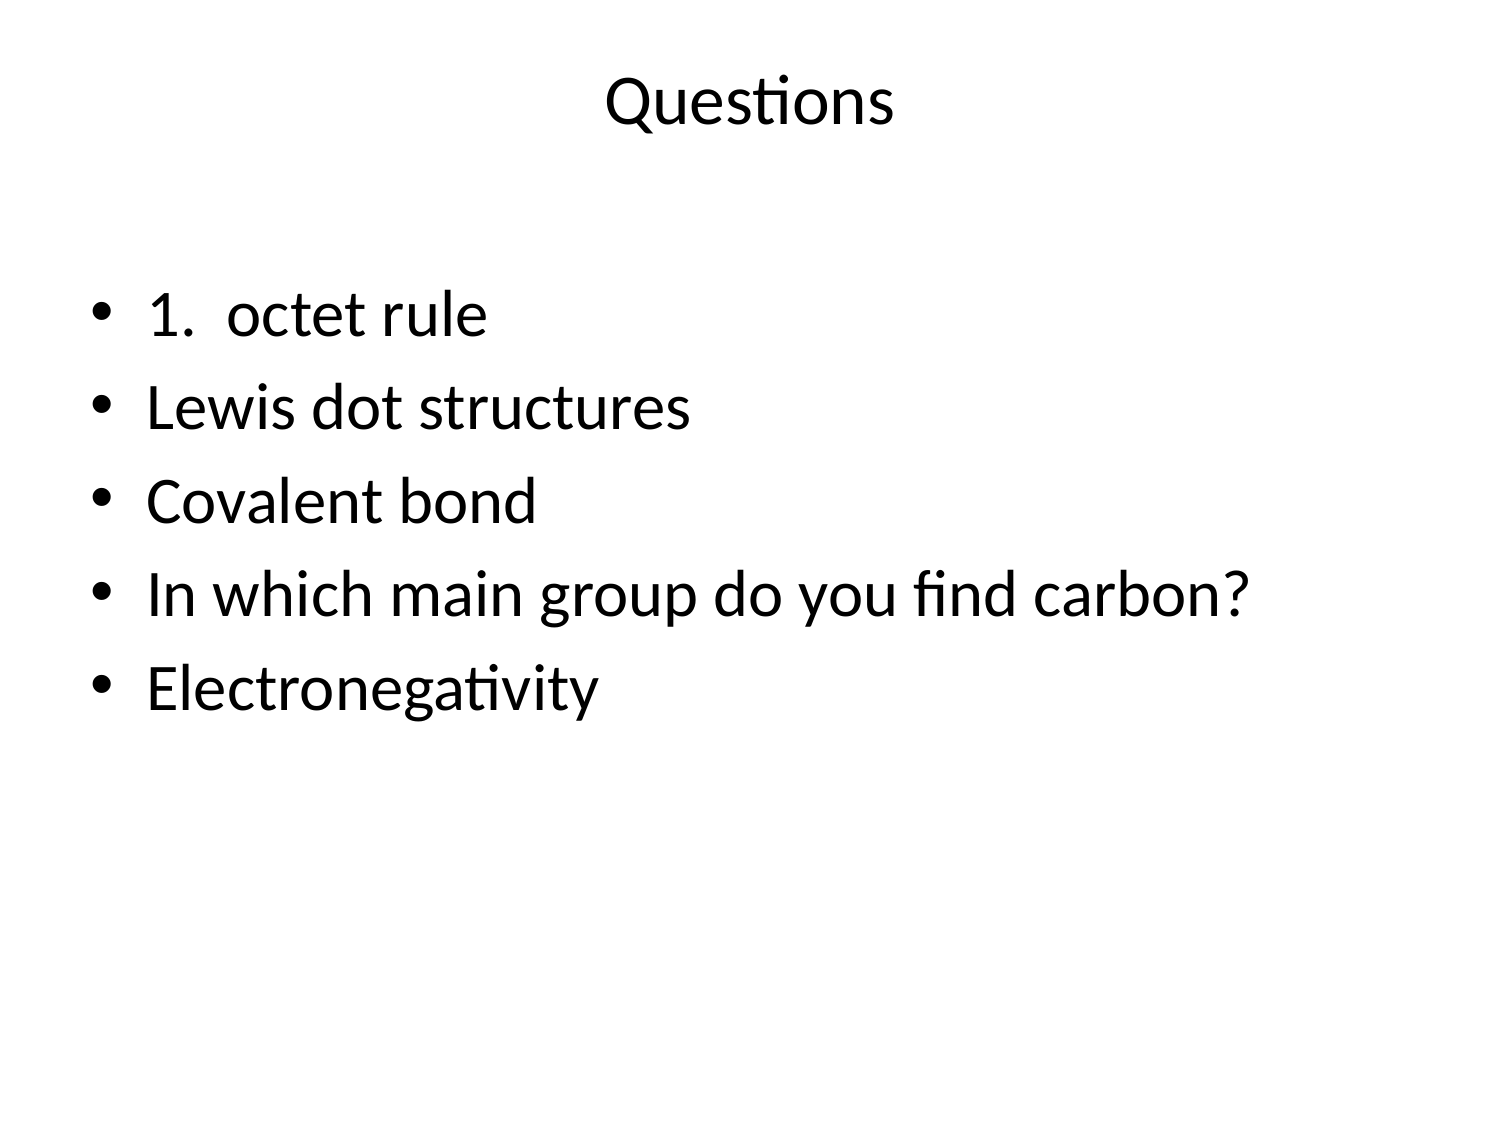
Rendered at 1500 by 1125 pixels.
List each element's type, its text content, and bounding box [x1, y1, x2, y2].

title Questions [75, 45, 1425, 233]
list 1. octet rule Lewis dot structures Covalent bond In which main group do you find carbon? Electronegativity [75, 262, 1425, 1005]
